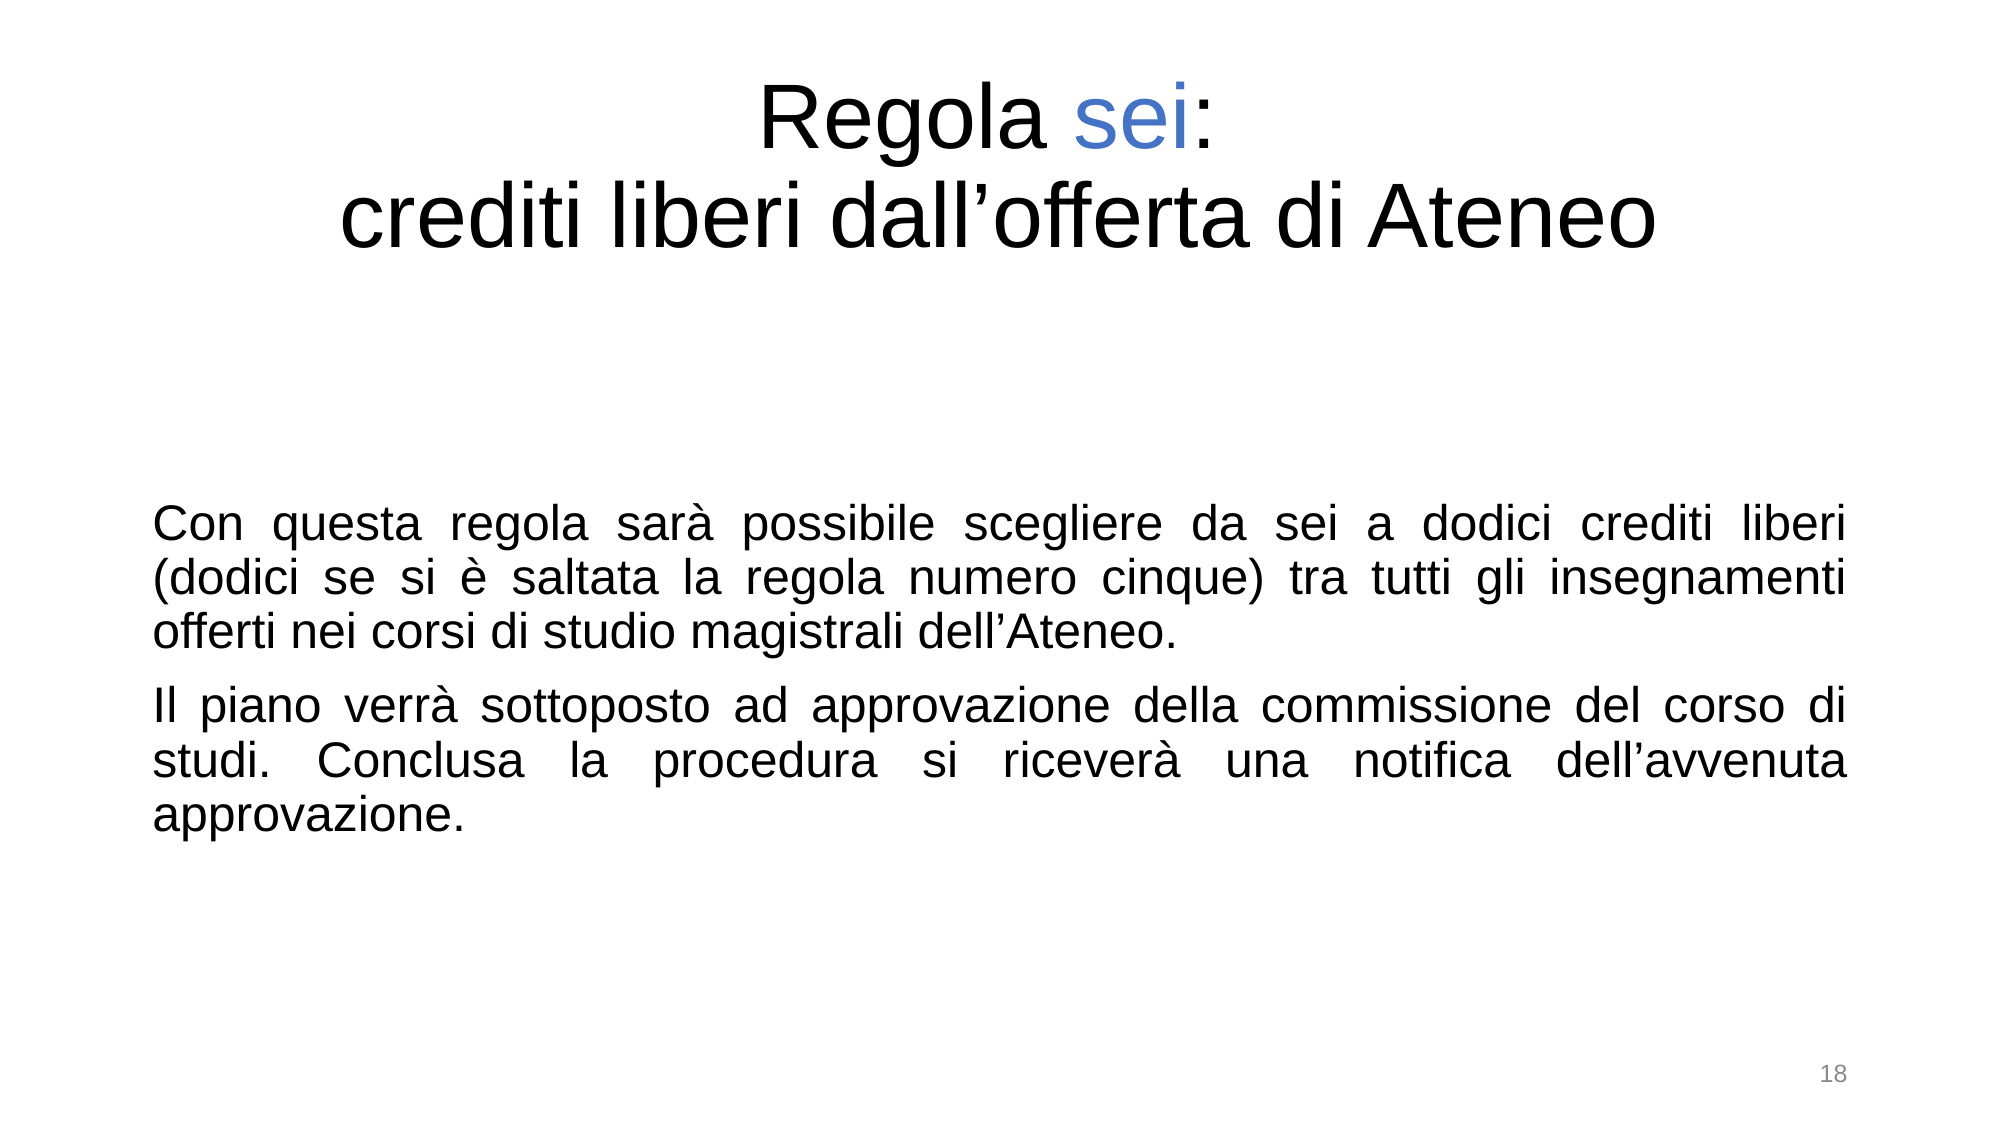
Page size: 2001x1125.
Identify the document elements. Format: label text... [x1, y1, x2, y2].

list Con questa regola sarà possibile scegliere da sei a dodici crediti liberi (dodici se si è saltata la regola numero cinque) tra tutti gli insegnamenti offerti nei corsi di studio magistrali dell’Ateneo. Il piano verrà sottoposto ad approvazione della commissione del corso di studi. Conclusa la procedura si riceverà una notifica dell’avvenuta approvazione. [137, 489, 1863, 1014]
title Regola sei: crediti liberi dall’offerta di Ateneo [137, 59, 1863, 278]
slide_number 18 [1412, 1042, 1863, 1103]
